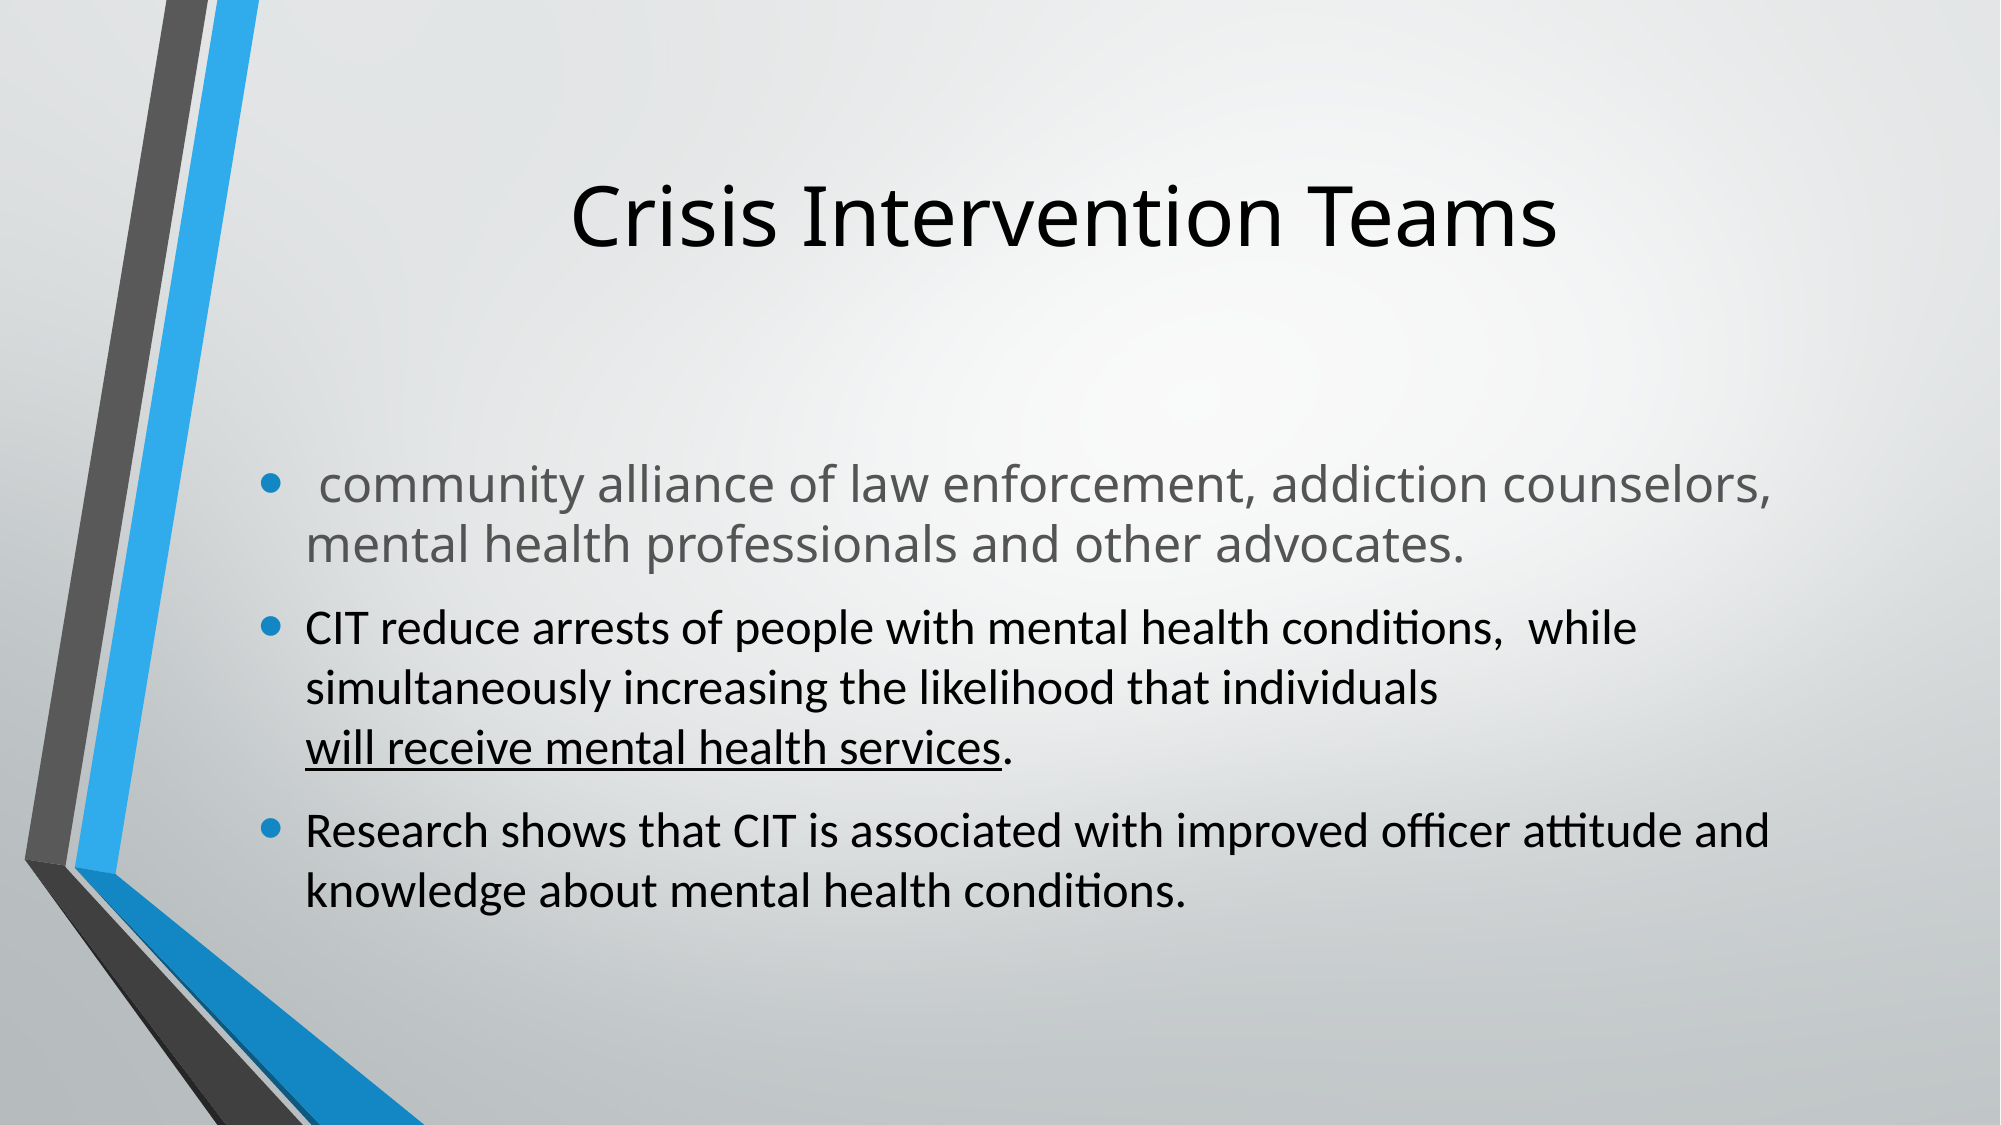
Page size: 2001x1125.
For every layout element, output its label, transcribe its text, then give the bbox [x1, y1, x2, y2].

list community alliance of law enforcement, addiction counselors, mental health professionals and other advocates. CIT reduce arrests of people with mental health conditions, while simultaneously increasing the likelihood that individuals will receive mental health services. Research shows that CIT is associated with improved officer attitude and knowledge about mental health conditions. [243, 273, 1887, 1097]
title Crisis Intervention Teams [243, 106, 1887, 273]
